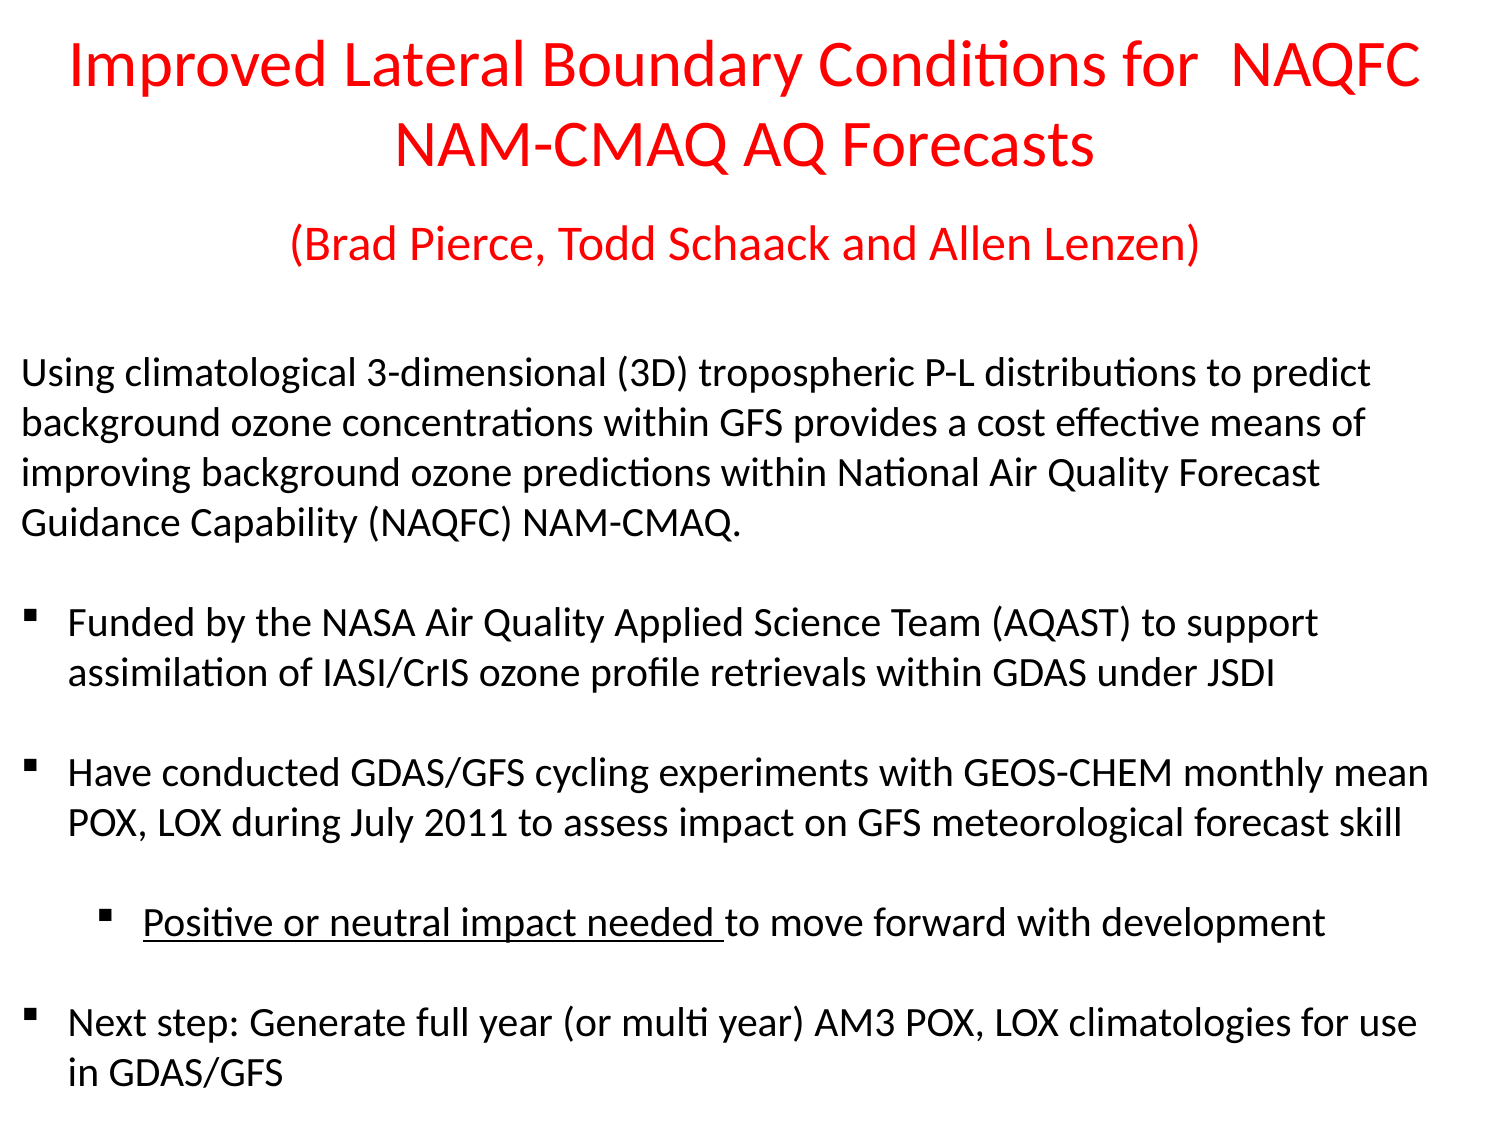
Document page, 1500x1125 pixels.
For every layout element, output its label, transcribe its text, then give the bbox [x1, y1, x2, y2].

text_box Improved Lateral Boundary Conditions for NAQFC NAM-CMAQ AQ Forecasts [40, 12, 1450, 188]
text_box (Brad Pierce, Todd Schaack and Allen Lenzen) [14, 202, 1477, 278]
text_box Using climatological 3-dimensional (3D) tropospheric P-L distributions to predict background ozone concentrations within GFS provides a cost effective means of improving background ozone predictions within National Air Quality Forecast Guidance Capability (NAQFC) NAM-CMAQ. Funded by the NASA Air Quality Applied Science Team (AQAST) to support assimilation of IASI/CrIS ozone profile retrievals within GDAS under JSDI Have conducted GDAS/GFS cycling experiments with GEOS-CHEM monthly mean POX, LOX during July 2011 to assess impact on GFS meteorological forecast skill Positive or neutral impact needed to move forward with development Next step: Generate full year (or multi year) AM3 POX, LOX climatologies for use in GDAS/GFS [6, 337, 1469, 1103]
